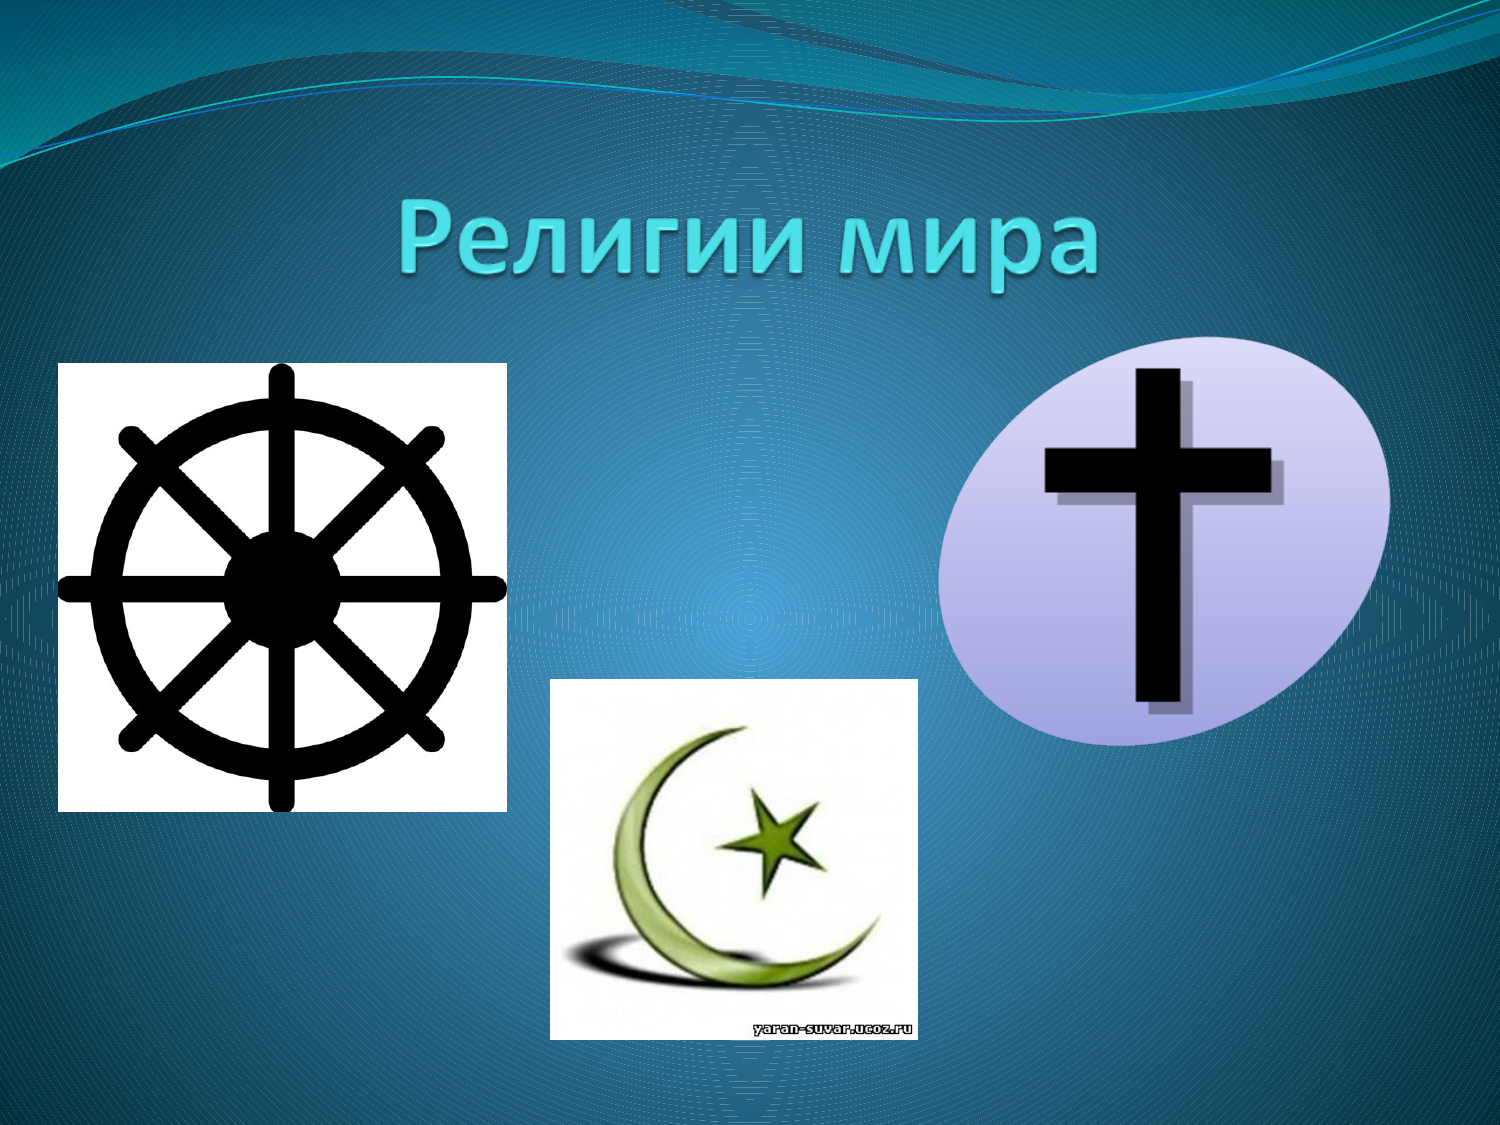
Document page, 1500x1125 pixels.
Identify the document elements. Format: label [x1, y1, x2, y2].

title [68, 125, 1435, 317]
picture [913, 316, 1415, 767]
picture [550, 679, 918, 1041]
picture [58, 363, 507, 812]
